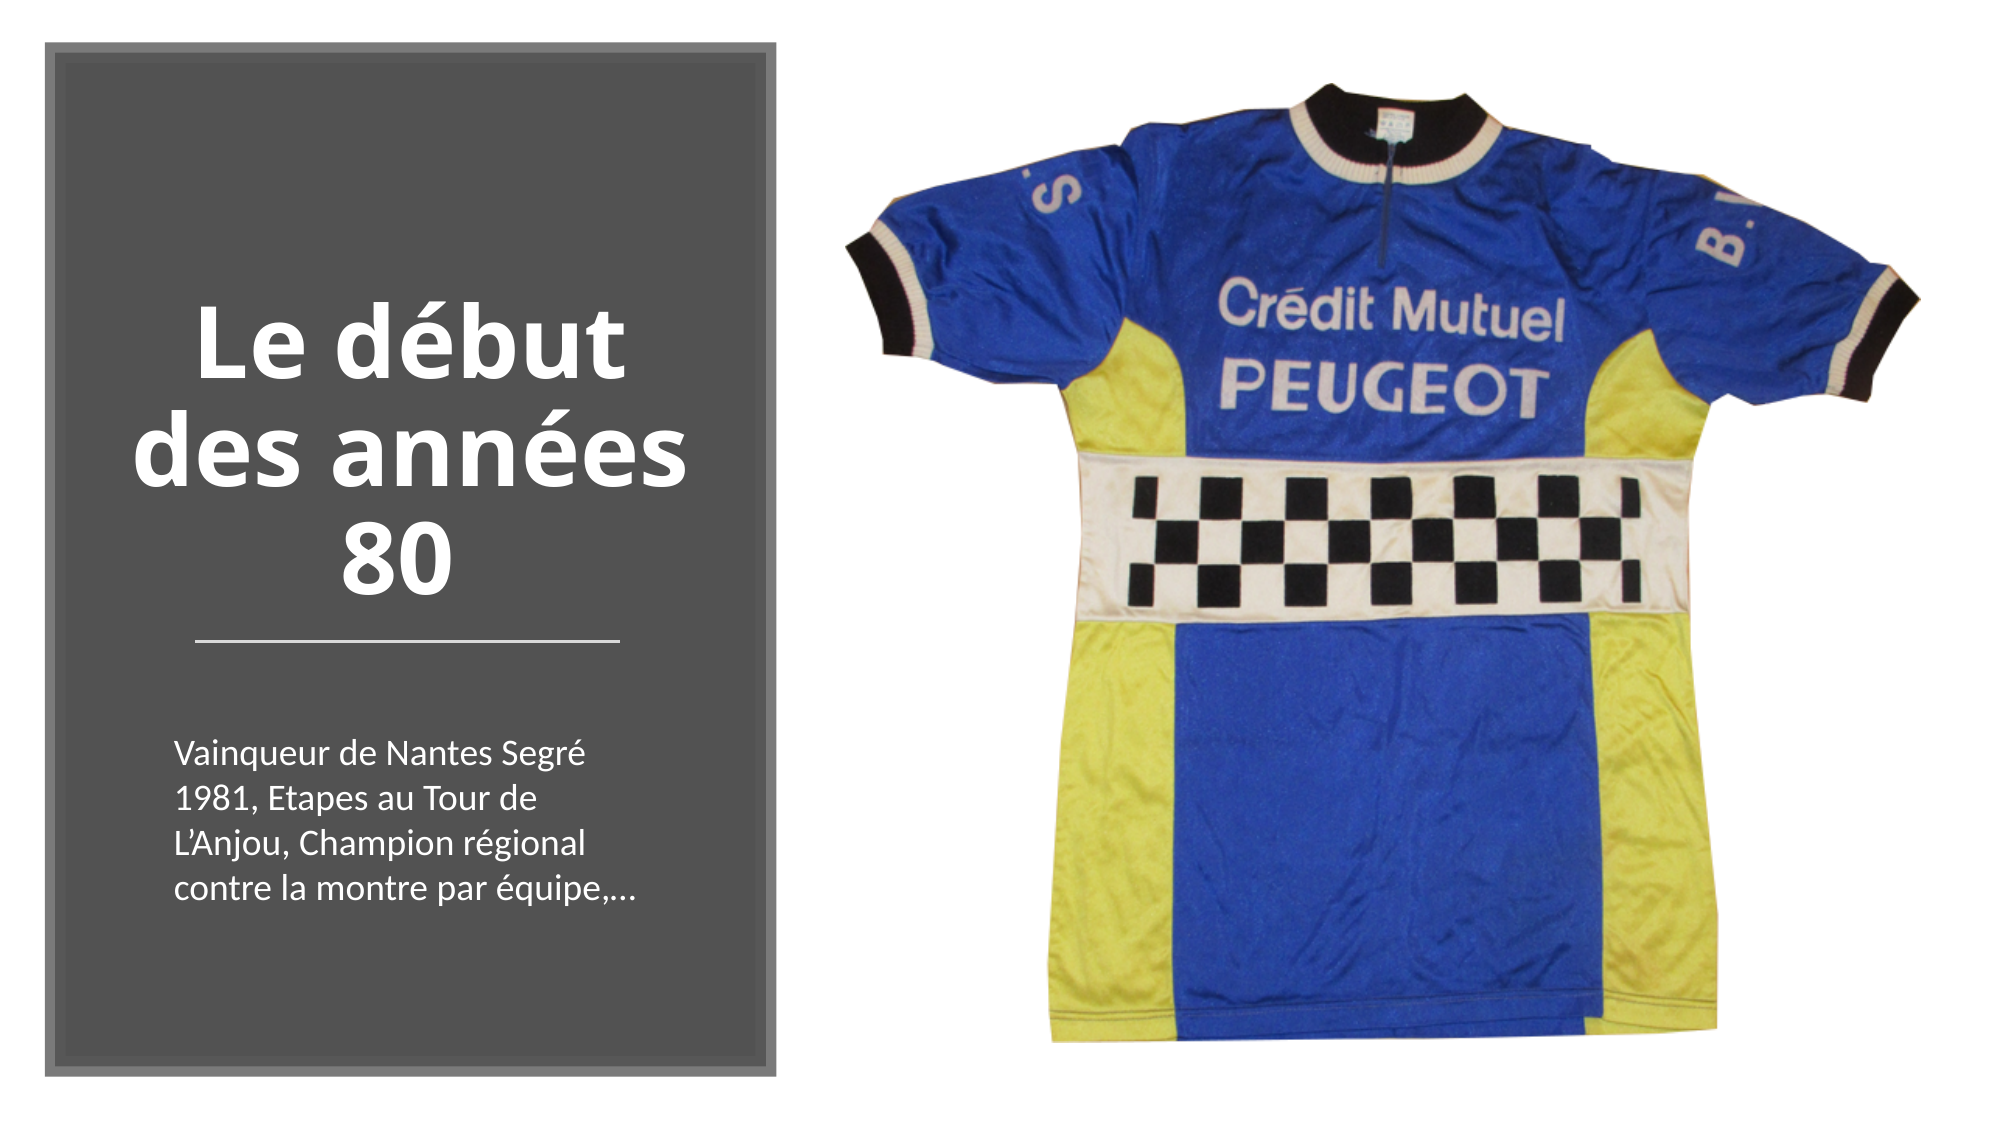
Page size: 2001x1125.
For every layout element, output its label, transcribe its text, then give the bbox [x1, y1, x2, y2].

picture [845, 83, 1921, 1043]
text_box [54, 52, 767, 1067]
text_box Vainqueur de Nantes Segré 1981, Etapes au Tour de L’Anjou, Champion régional contre la montre par équipe,… [159, 720, 667, 916]
text_box Le début des années 80 [110, 149, 711, 624]
